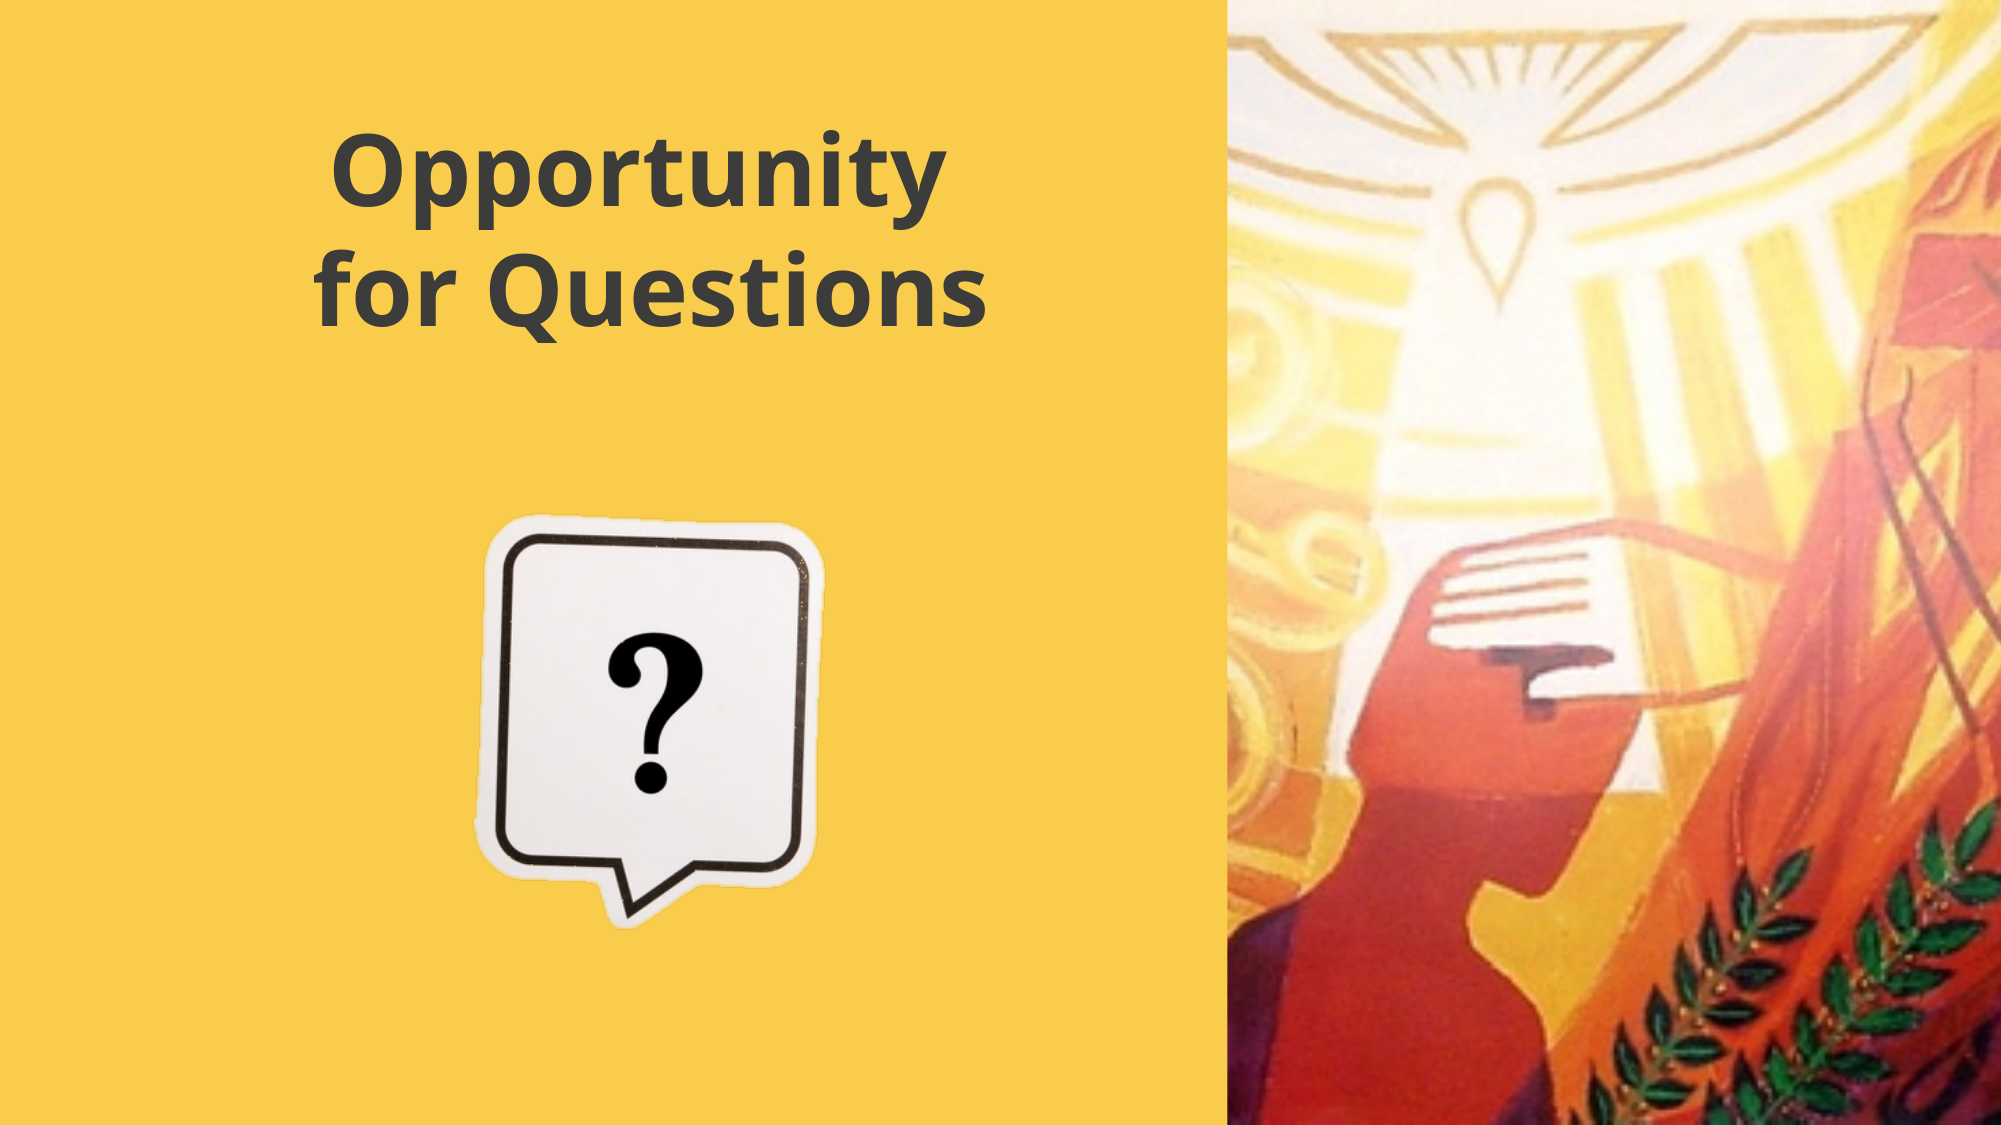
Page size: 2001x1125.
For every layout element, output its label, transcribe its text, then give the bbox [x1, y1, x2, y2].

picture [0, 0, 2001, 1125]
text_box Opportunity for Questions [25, 99, 1227, 368]
